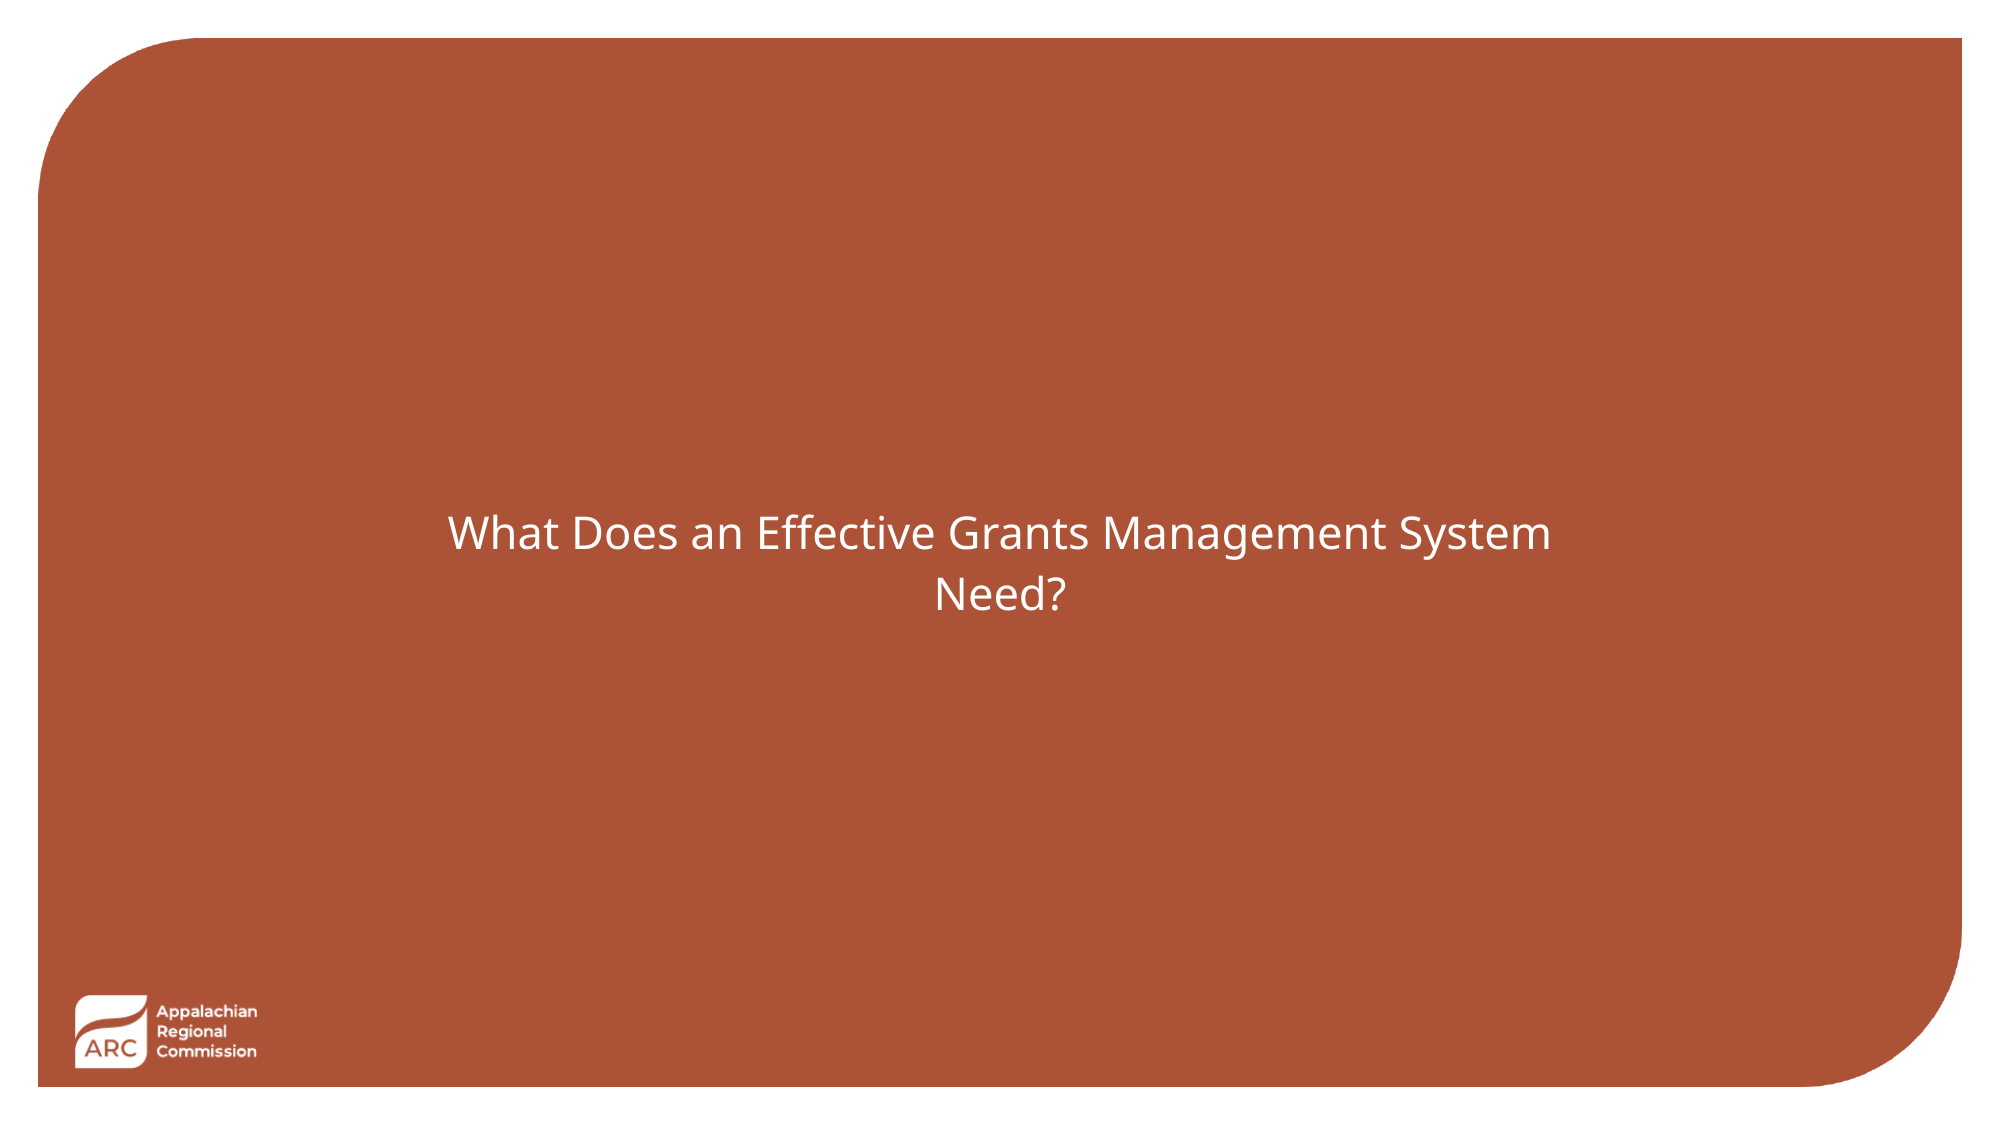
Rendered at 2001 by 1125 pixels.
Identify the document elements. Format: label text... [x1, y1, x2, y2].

picture [38, 38, 1962, 1087]
title What Does an Effective Grants Management System Need? [412, 492, 1588, 633]
